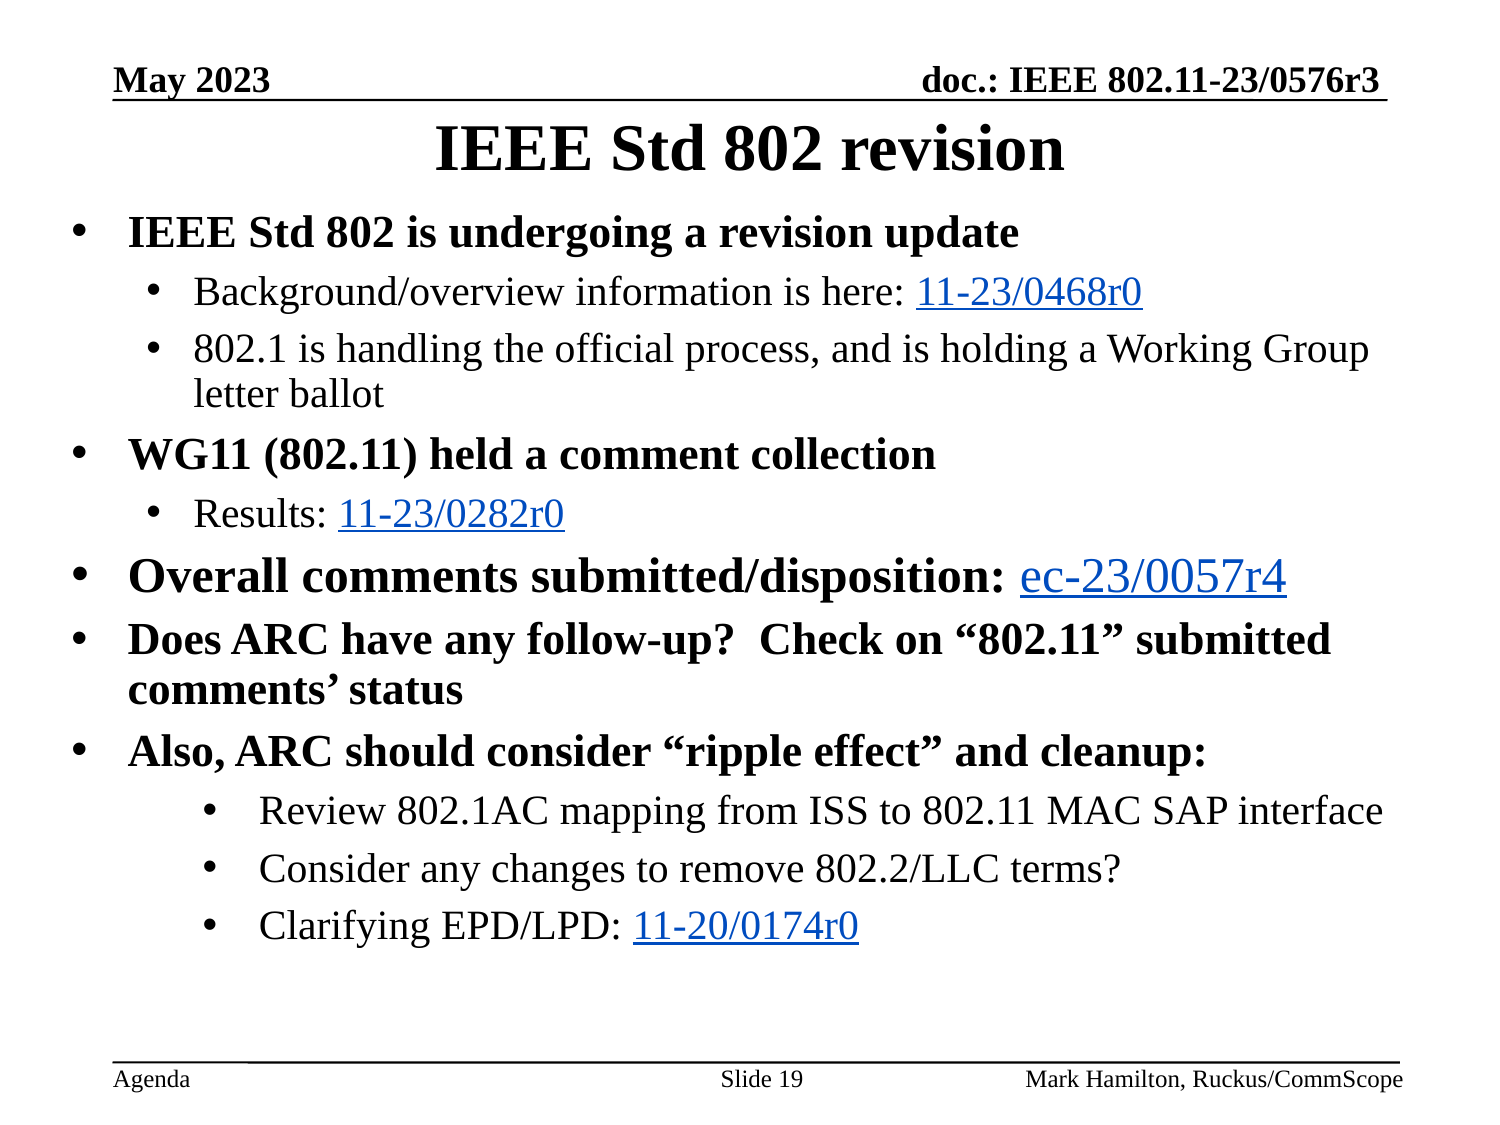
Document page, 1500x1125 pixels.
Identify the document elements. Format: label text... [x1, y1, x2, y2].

title IEEE Std 802 revision [112, 99, 1388, 188]
list IEEE Std 802 is undergoing a revision update Background/overview information is here: 11-23/0468r0 802.1 is handling the official process, and is holding a Working Group letter ballot WG11 (802.11) held a comment collection Results: 11-23/0282r0 Overall comments submitted/disposition: ec-23/0057r4 Does ARC have any follow-up? Check on “802.11” submitted comments’ status Also, ARC should consider “ripple effect” and cleanup: Review 802.1AC mapping from ISS to 802.11 MAC SAP interface Consider any changes to remove 802.2/LLC terms? Clarifying EPD/LPD: 11-20/0174r0 [56, 200, 1444, 1050]
